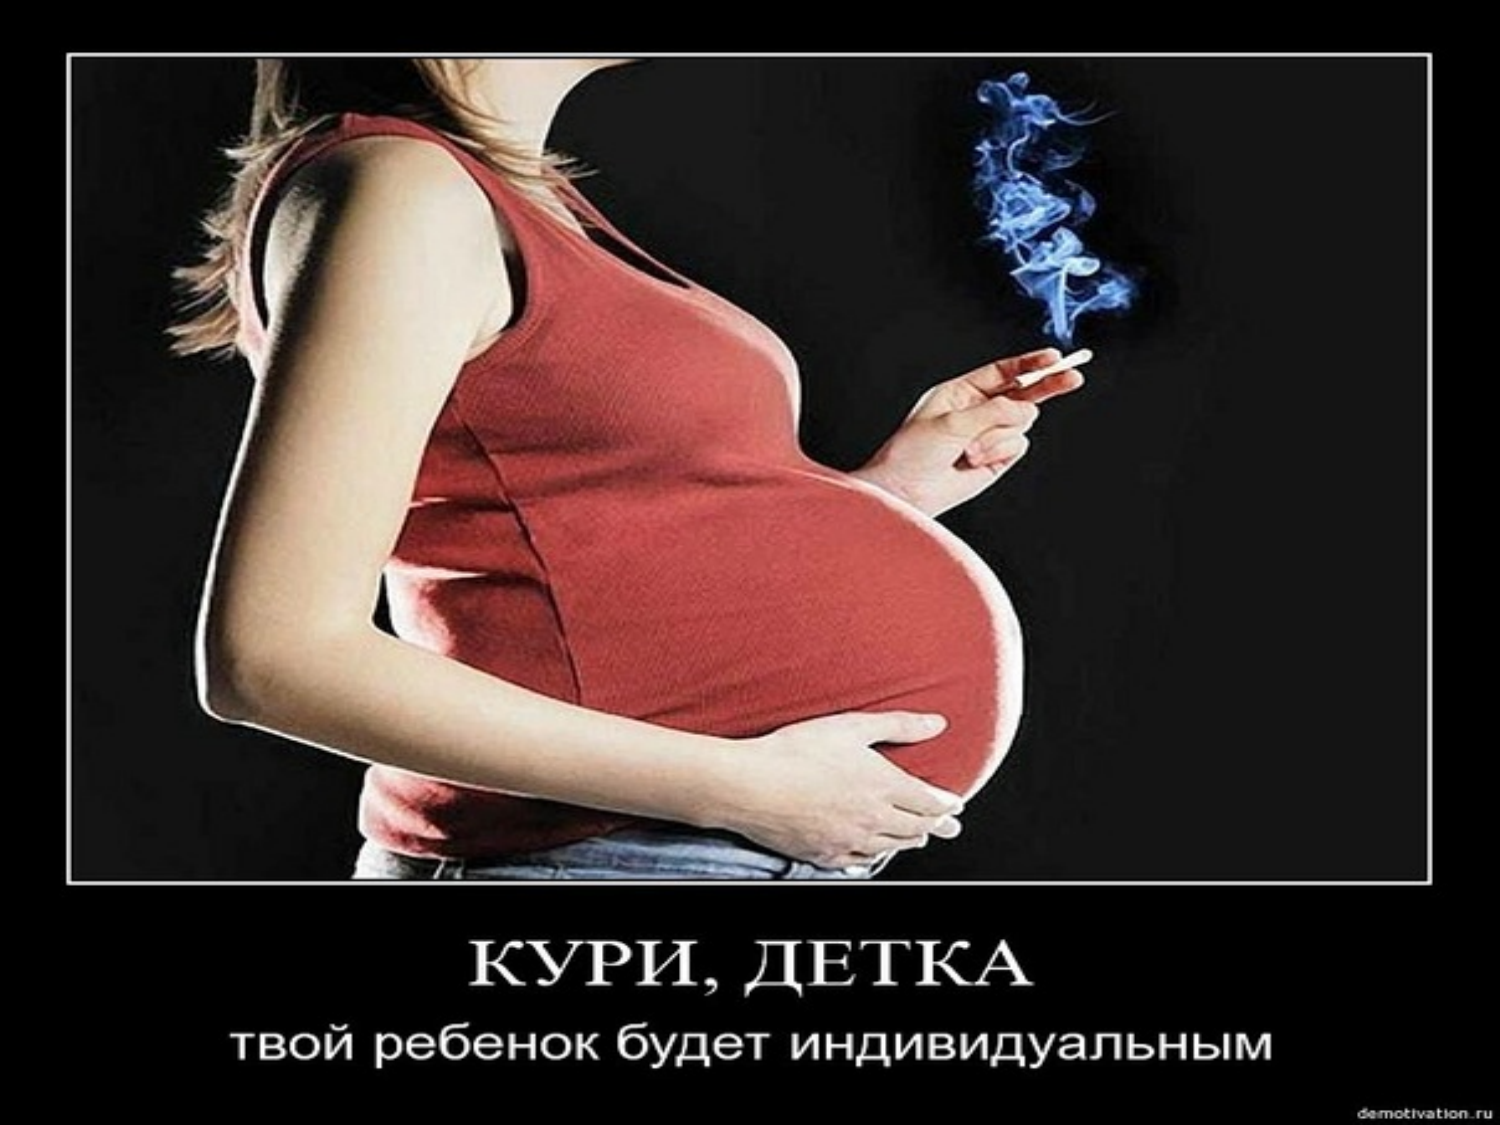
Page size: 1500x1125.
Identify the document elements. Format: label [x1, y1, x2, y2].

list [3, 3, 1498, 1120]
